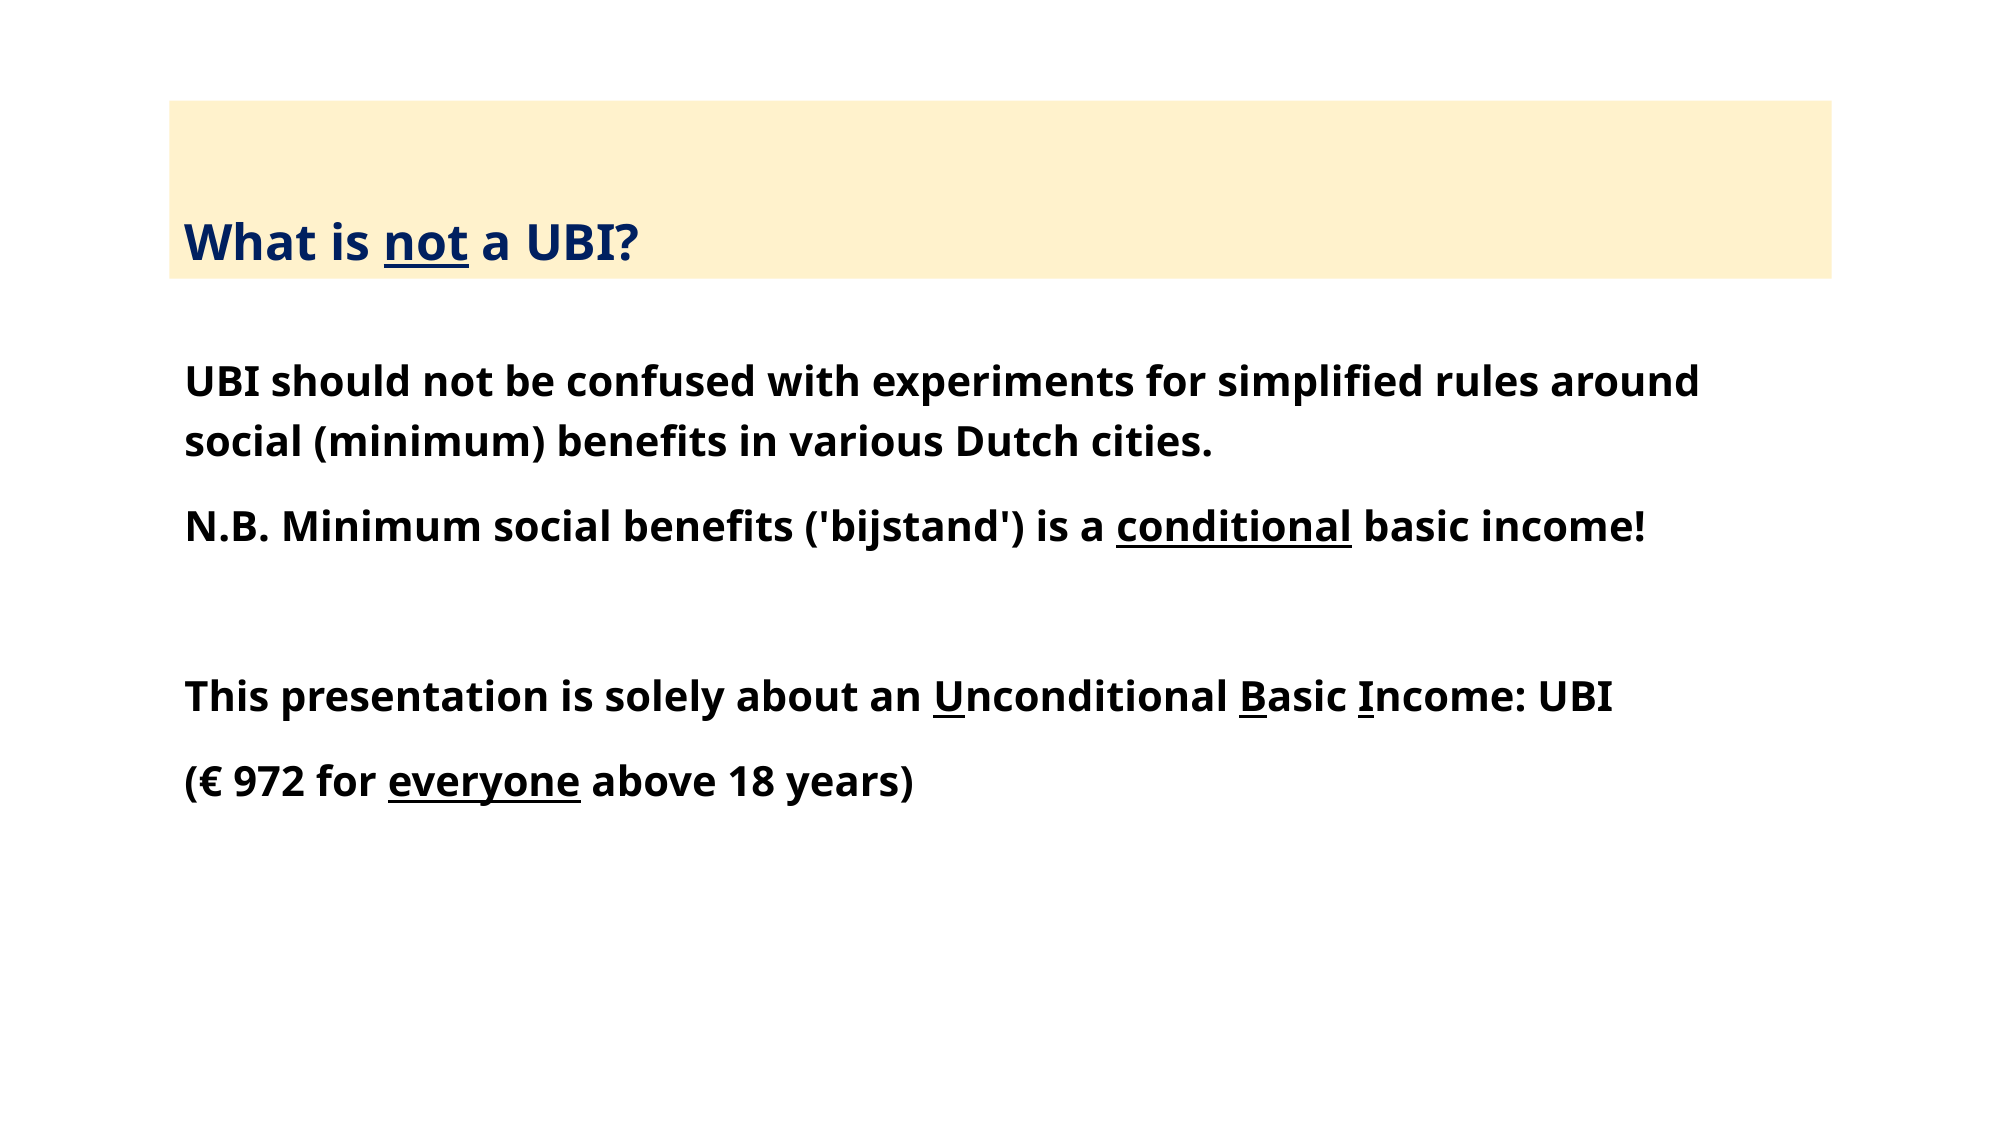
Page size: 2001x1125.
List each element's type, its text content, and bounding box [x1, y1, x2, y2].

title What is not a UBI? [169, 100, 1832, 279]
subtitle UBI should not be confused with experiments for simplified rules around social (minimum) benefits in various Dutch cities. N.B. Minimum social benefits ('bijstand') is a conditional basic income! This presentation is solely about an Unconditional Basic Income: UBI (€ 972 for everyone above 18 years) [169, 337, 1832, 1019]
